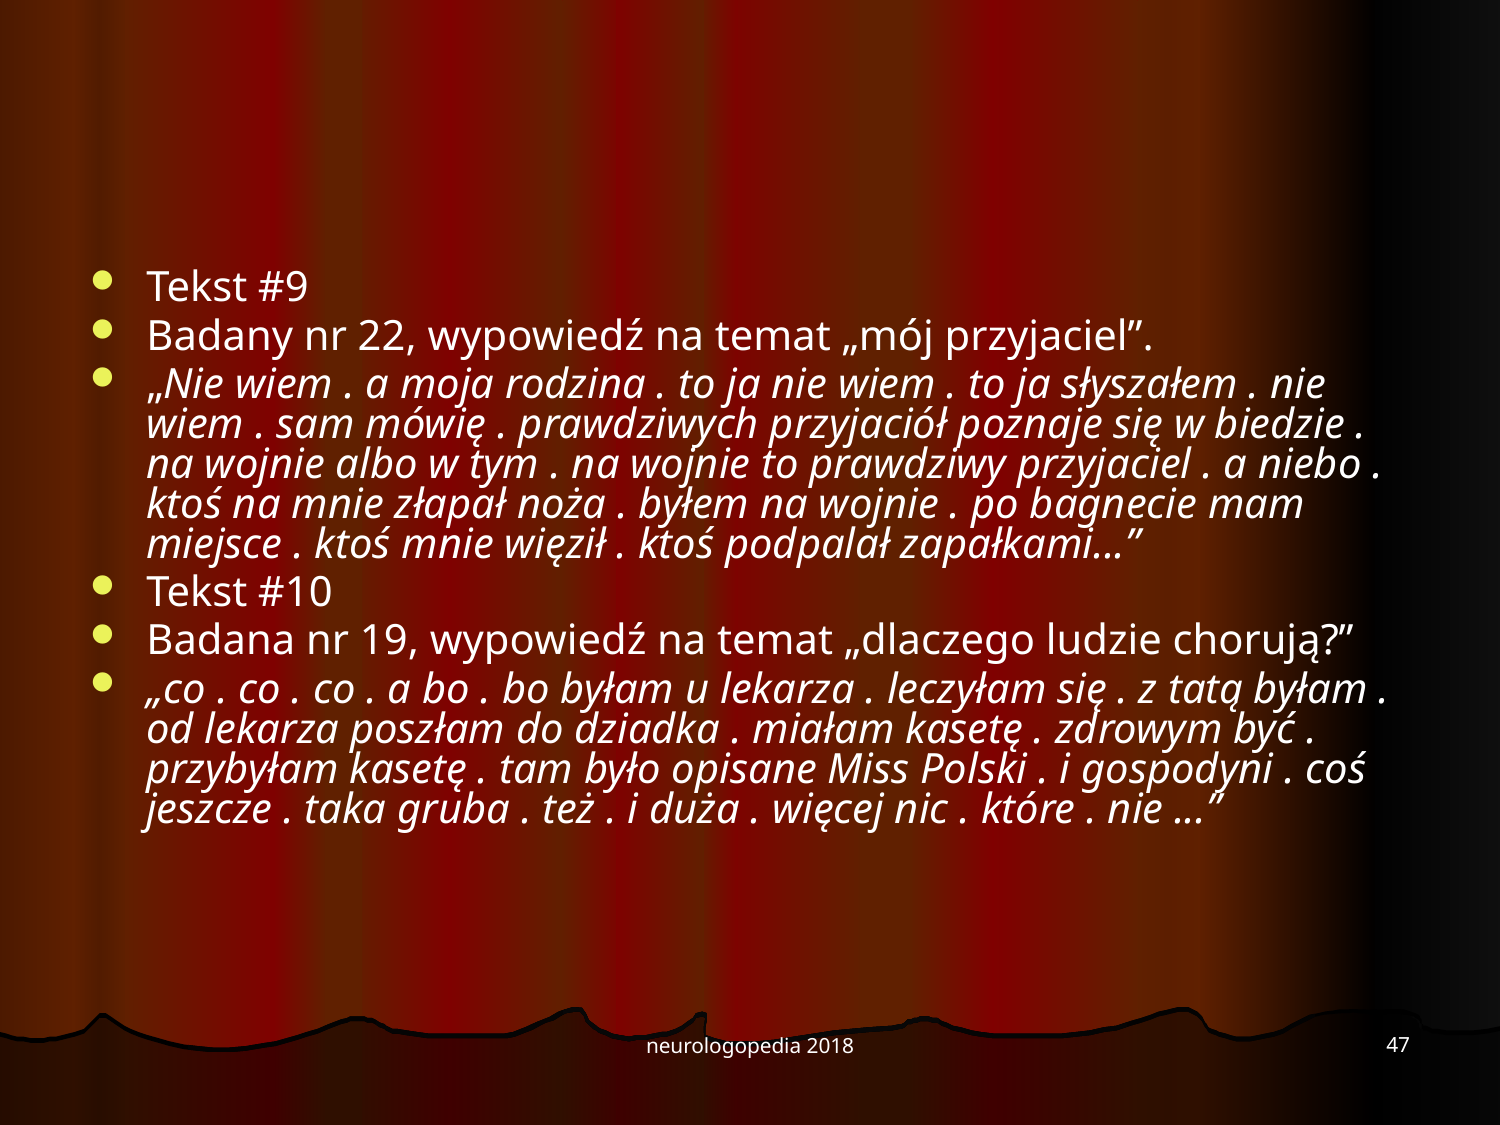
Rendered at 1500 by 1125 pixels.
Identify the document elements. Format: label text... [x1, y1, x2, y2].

footer neurologopedia 2018 [512, 1024, 988, 1101]
slide_number 47 [1074, 1023, 1426, 1100]
list Tekst #9 Badany nr 22, wypowiedź na temat „mój przyjaciel”. „Nie wiem . a moja rodzina . to ja nie wiem . to ja słyszałem . nie wiem . sam mówię . prawdziwych przyjaciół poznaje się w biedzie . na wojnie albo w tym . na wojnie to prawdziwy przyjaciel . a niebo . ktoś na mnie złapał noża . byłem na wojnie . po bagnecie mam miejsce . ktoś mnie więził . ktoś podpalał zapałkami...” Tekst #10 Badana nr 19, wypowiedź na temat „dlaczego ludzie chorują?” „co . co . co . a bo . bo byłam u lekarza . leczyłam się . z tatą byłam . od lekarza poszłam do dziadka . miałam kasetę . zdrowym być . przybyłam kasetę . tam było opisane Miss Polski . i gospodyni . coś jeszcze . taka gruba . też . i duża . więcej nic . które . nie ...” [74, 262, 1426, 1006]
